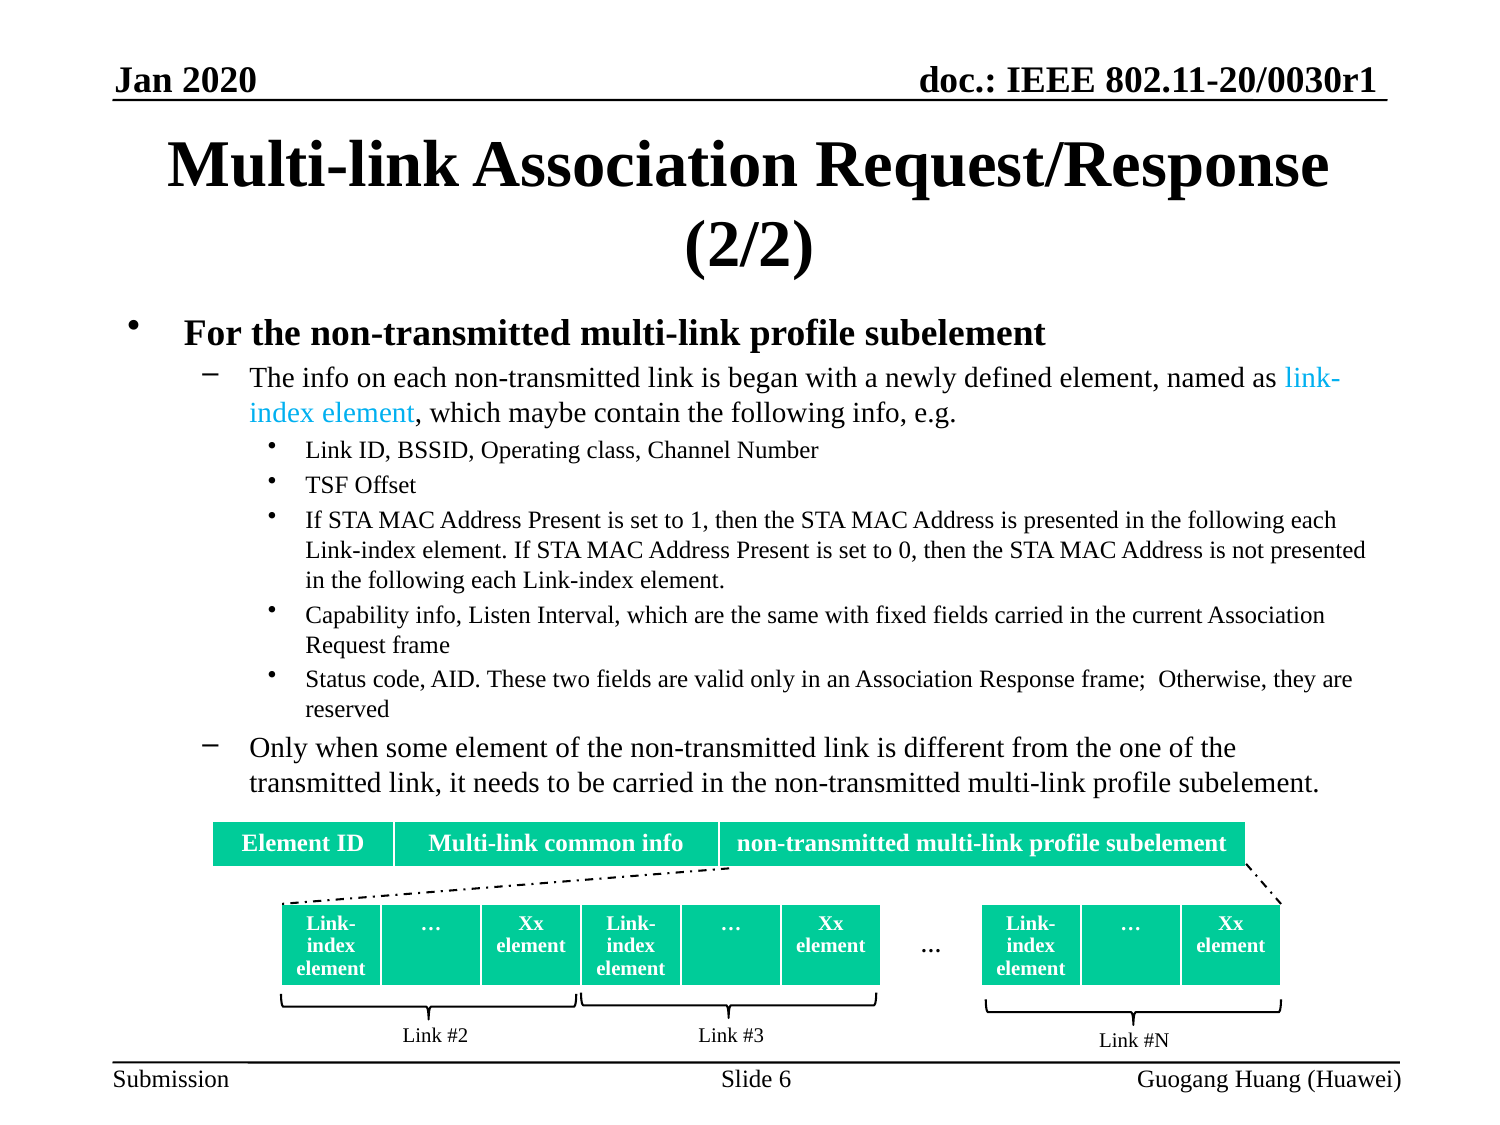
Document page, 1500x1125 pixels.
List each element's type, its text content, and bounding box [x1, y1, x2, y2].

table_header … [382, 911, 480, 985]
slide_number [114, 54, 259, 101]
table_header non-transmitted multi-link profile subelement [720, 822, 1245, 866]
text_box [280, 993, 577, 1013]
table_header … [882, 905, 980, 985]
table_header … [682, 905, 780, 985]
table_header Link-index element [282, 910, 380, 985]
table_header Link-index element [582, 911, 680, 985]
table_header … [1082, 905, 1180, 985]
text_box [1245, 863, 1282, 905]
table_header Link-index element [982, 905, 1080, 985]
text_box [580, 992, 877, 1013]
list For the non-transmitted multi-link profile subelement The info on each non-transmitted link is began with a newly defined element, named as link-index element, which maybe contain the following info, e.g. Link ID, BSSID, Operating class, Channel Number TSF Offset If STA MAC Address Present is set to 1, then the STA MAC Address is presented in the following each Link-index element. If STA MAC Address Present is set to 0, then the STA MAC Address is not presented in the following each Link-index element. Capability info, Listen Interval, which are the same with fixed fields carried in the current Association Request frame Status code, AID. These two fields are valid only in an Association Response frame; Otherwise, they are reserved Only when some element of the non-transmitted link is different from the one of the transmitted link, it needs to be carried in the non-transmitted multi-link profile subelement. [112, 299, 1388, 1002]
text_box Link #2 [387, 1013, 484, 1054]
table_header Xx element [482, 911, 580, 985]
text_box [280, 868, 730, 905]
footer Guogang Huang (Huawei) [1133, 1061, 1402, 1093]
text_box Link #N [1084, 1019, 1185, 1060]
slide_number Slide 6 [712, 1061, 800, 1093]
table_header Element ID [213, 822, 393, 866]
table_header Multi-link common info [395, 822, 718, 866]
text_box Link #3 [683, 1013, 779, 1054]
table_header Xx element [1182, 905, 1280, 985]
text_box [985, 999, 1282, 1025]
text_box Multi-link Association Request/Response (2/2) [112, 112, 1388, 288]
table_header Xx element [782, 905, 880, 985]
